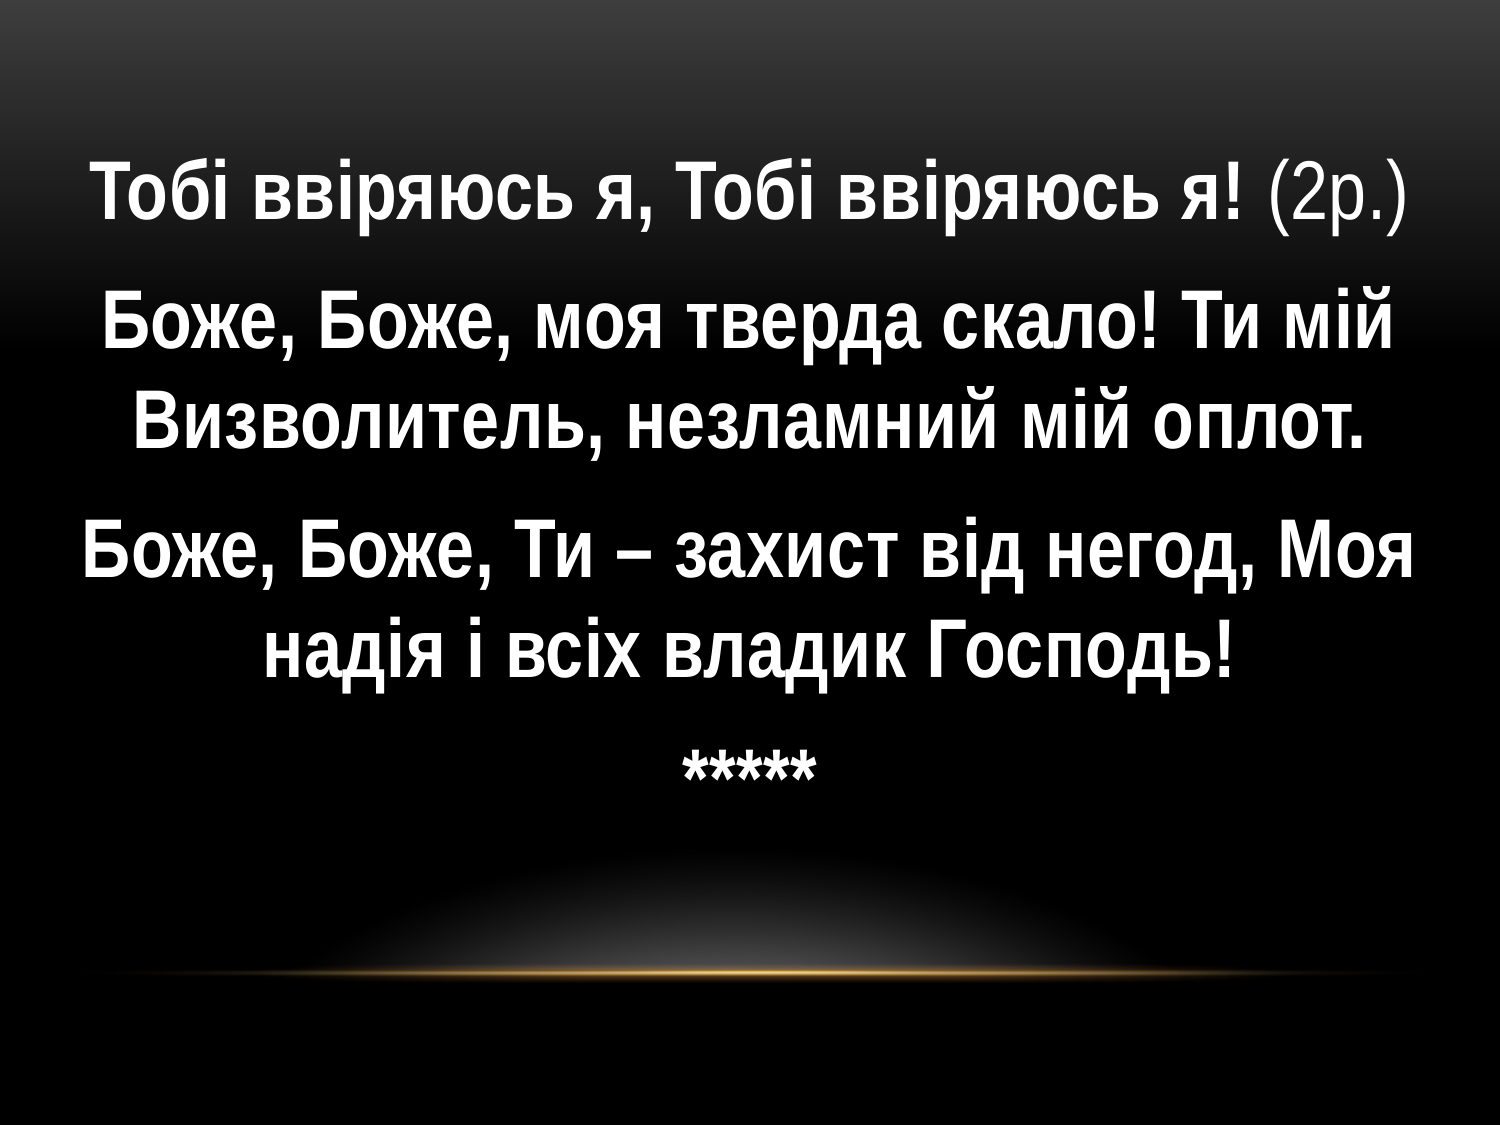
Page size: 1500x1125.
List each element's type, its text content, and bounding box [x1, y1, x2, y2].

list Тобі ввіряюсь я, Тобі ввіряюсь я! (2р.) Боже, Боже, моя тверда скало! Ти мій Визволитель, незламний мій оплот. Боже, Боже, Ти – захист від негод, Моя надія і всіх владик Господь! ***** [0, 0, 1500, 1125]
